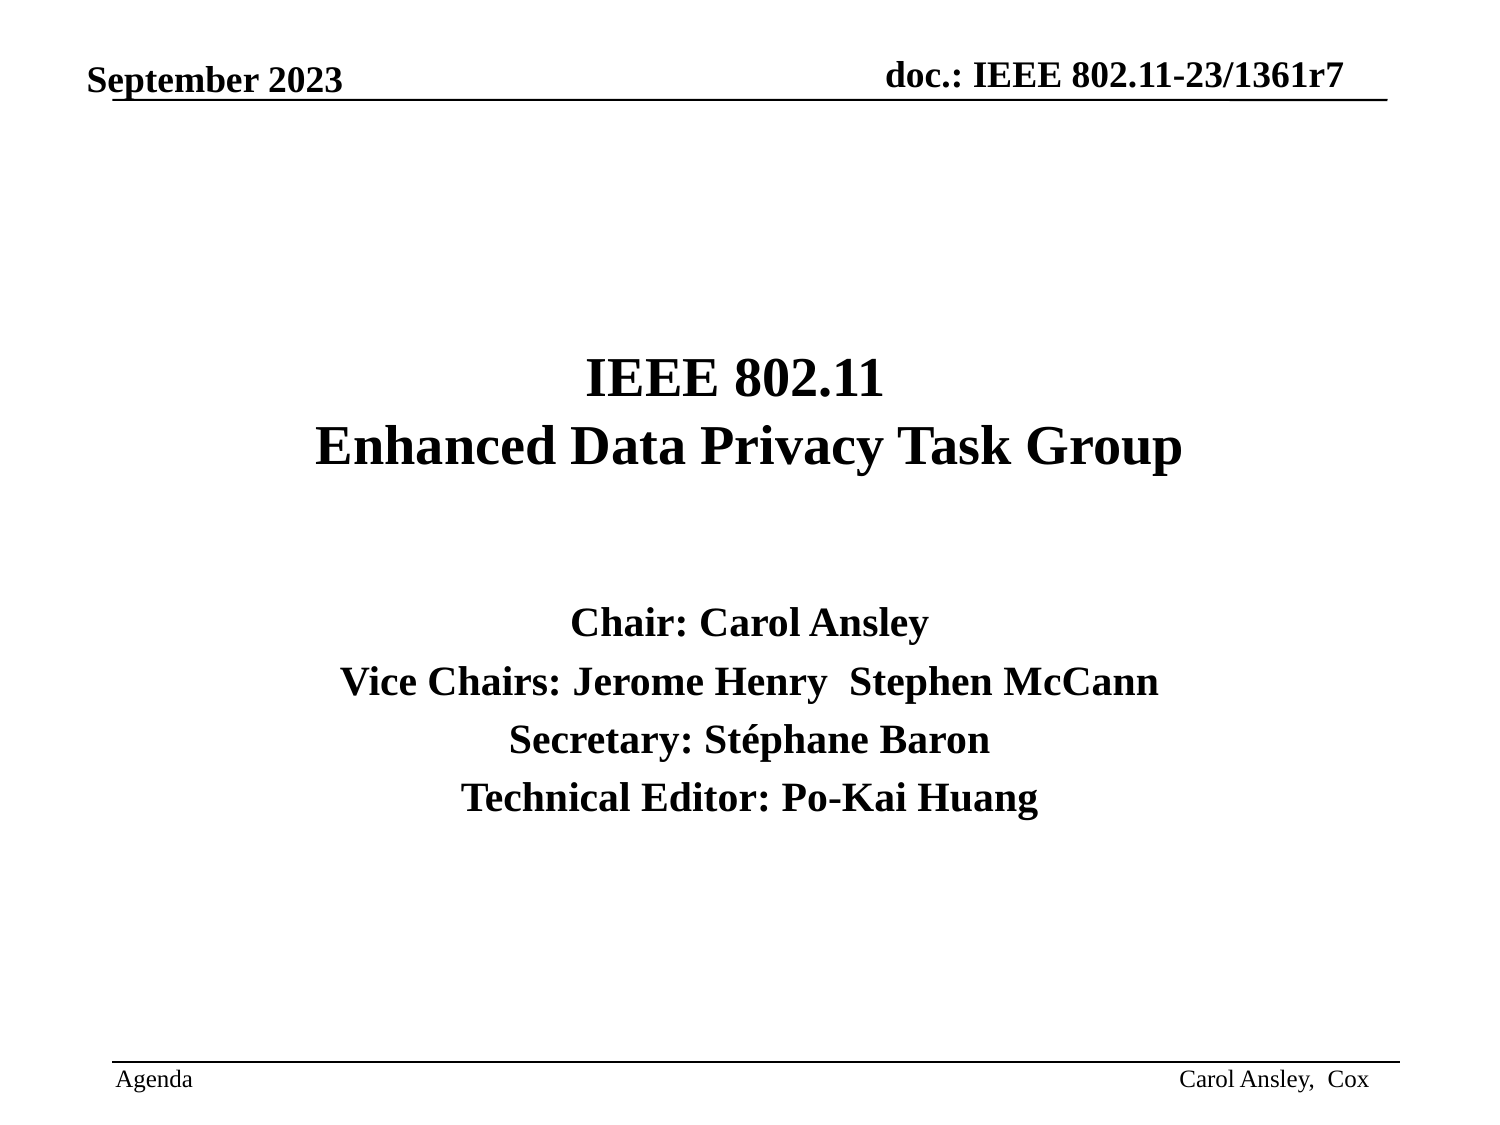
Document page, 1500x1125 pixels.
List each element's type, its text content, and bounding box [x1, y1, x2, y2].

text_box IEEE 802.11 Enhanced Data Privacy Task Group [112, 332, 1388, 483]
text_box Chair: Carol Ansley Vice Chairs: Jerome Henry Stephen McCann Secretary: Stéphane Baron Technical Editor: Po-Kai Huang [224, 587, 1275, 828]
